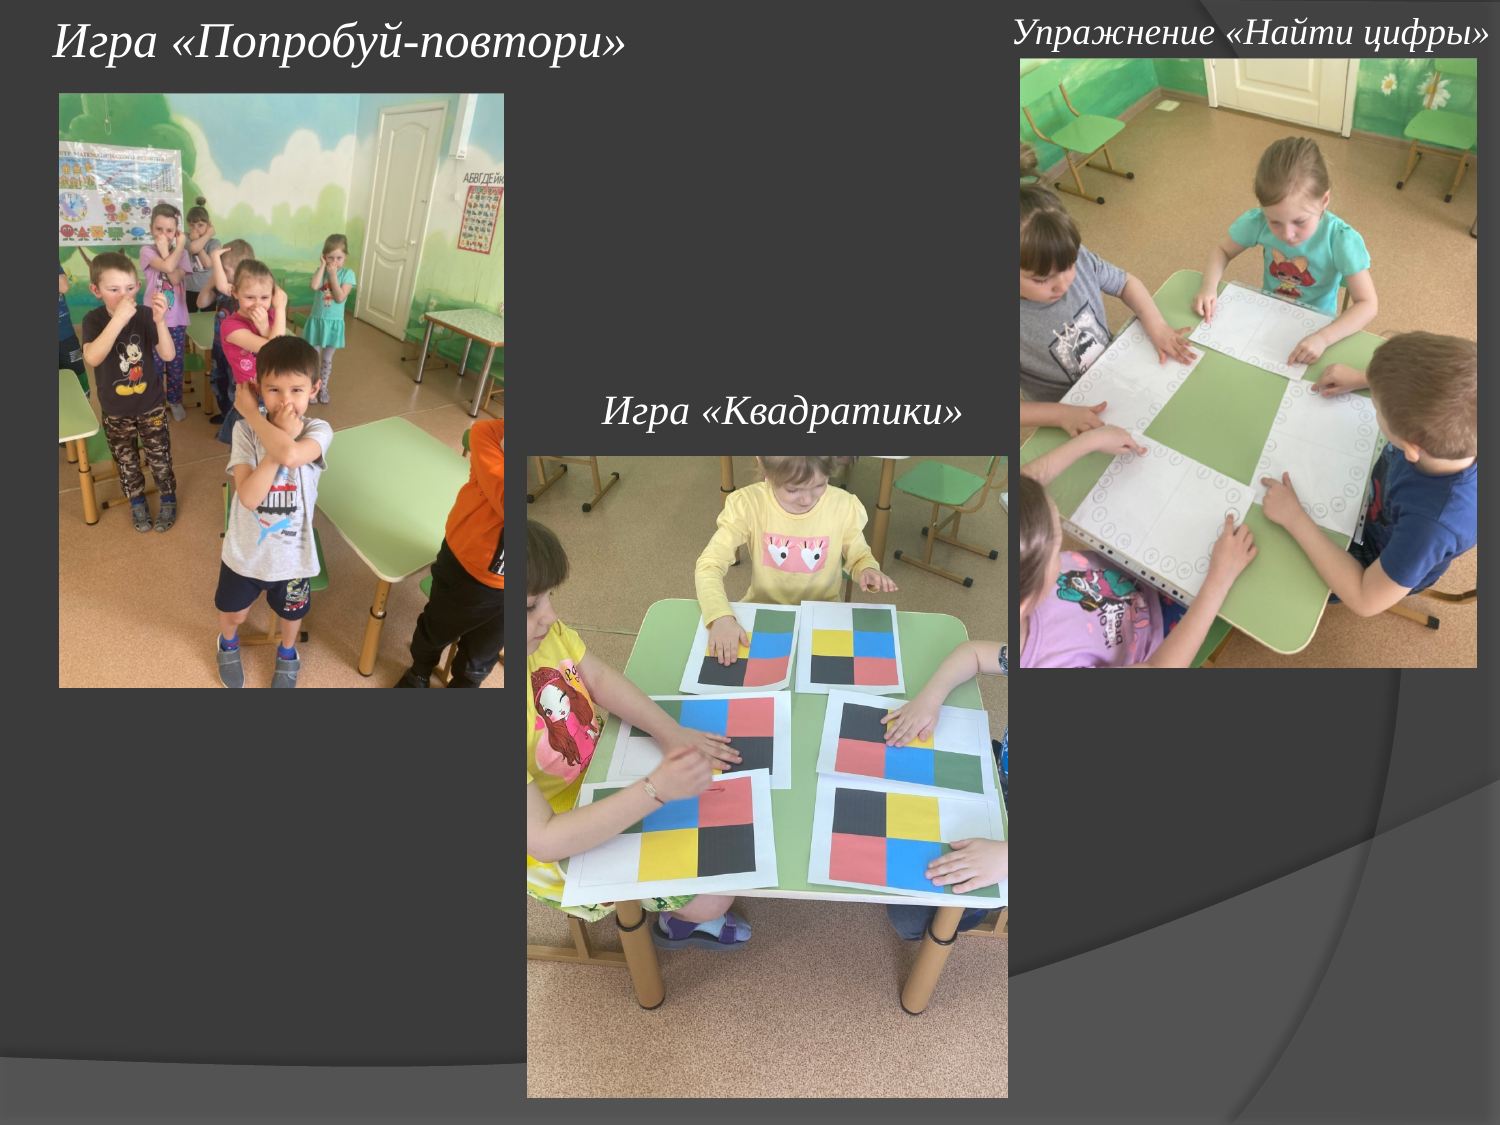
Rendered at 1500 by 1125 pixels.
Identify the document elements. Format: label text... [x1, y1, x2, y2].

picture [527, 456, 1008, 1098]
picture [59, 623, 504, 687]
picture [1020, 601, 1477, 667]
picture [59, 94, 504, 159]
text_box Упражнение «Найти цифры» [996, 0, 1500, 105]
text_box Игра «Попробуй-повтори» [0, 0, 727, 75]
text_box Игра «Квадратики» [590, 375, 934, 440]
picture [1020, 59, 1477, 127]
picture [943, 134, 1500, 592]
picture [0, 167, 579, 614]
